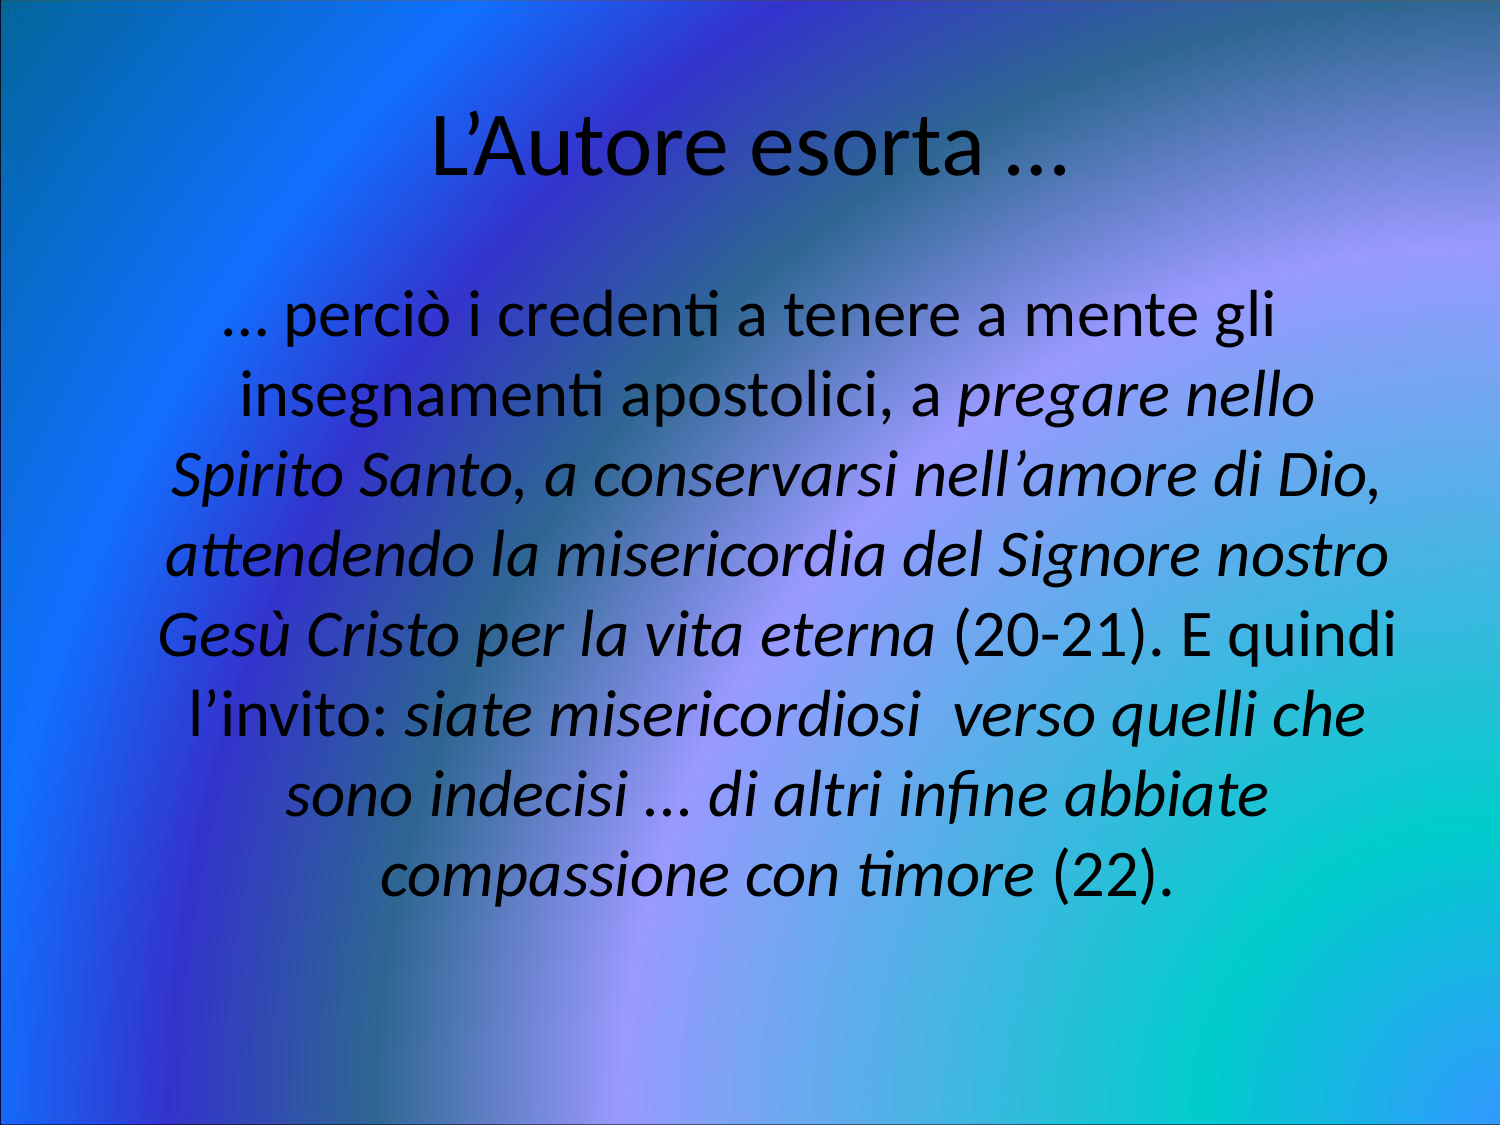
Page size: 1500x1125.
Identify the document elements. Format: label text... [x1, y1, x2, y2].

picture [0, 0, 1500, 1125]
list … perciò i credenti a tenere a mente gli insegnamenti apostolici, a pregare nello Spirito Santo, a conservarsi nell’amore di Dio, attendendo la misericordia del Signore nostro Gesù Cristo per la vita eterna (20-21). E quindi l’invito: siate misericordiosi verso quelli che sono indecisi ... di altri infine abbiate compassione con timore (22). [75, 262, 1425, 1005]
title L’Autore esorta … [75, 45, 1425, 233]
